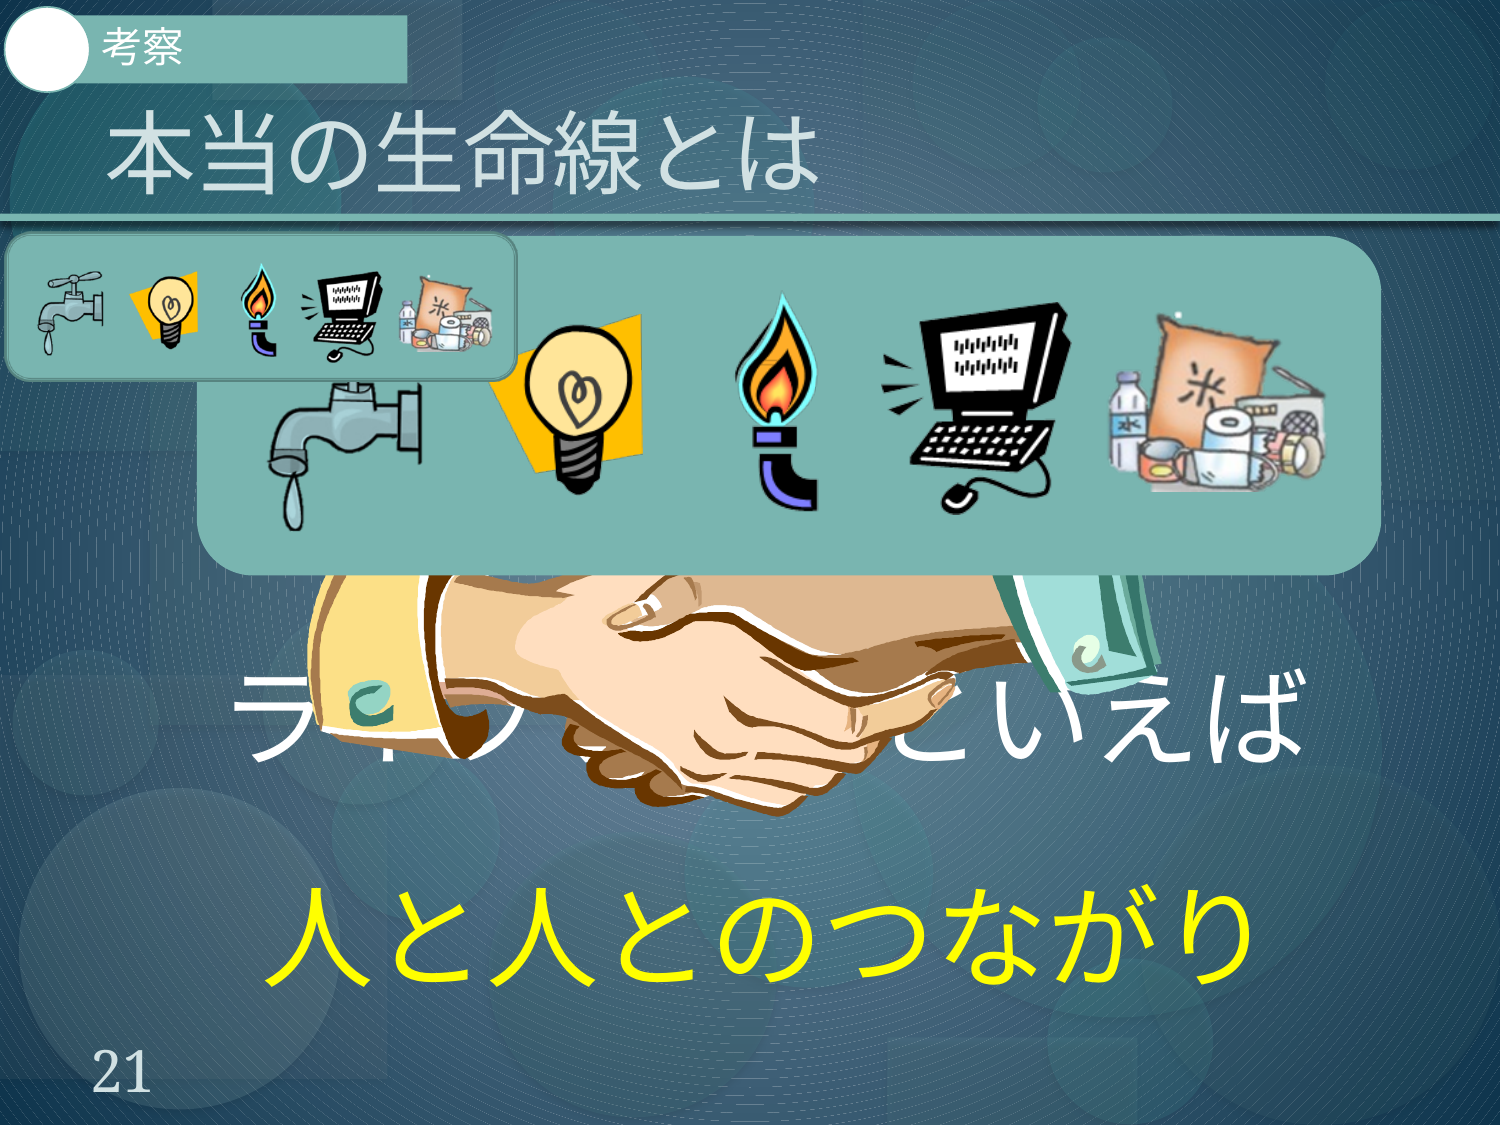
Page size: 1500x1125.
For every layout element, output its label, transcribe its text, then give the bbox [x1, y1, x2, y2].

text_box 人と人とのつながり [194, 859, 1339, 1009]
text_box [46, 15, 408, 84]
picture [4, 231, 1353, 828]
title 本当の生命線とは [0, 26, 1500, 214]
text_box [191, 395, 294, 581]
slide_number 21 [25, 1035, 221, 1111]
text_box [518, 231, 1387, 581]
text_box [3, 6, 74, 93]
list ライフラインといえば [89, 214, 1440, 793]
